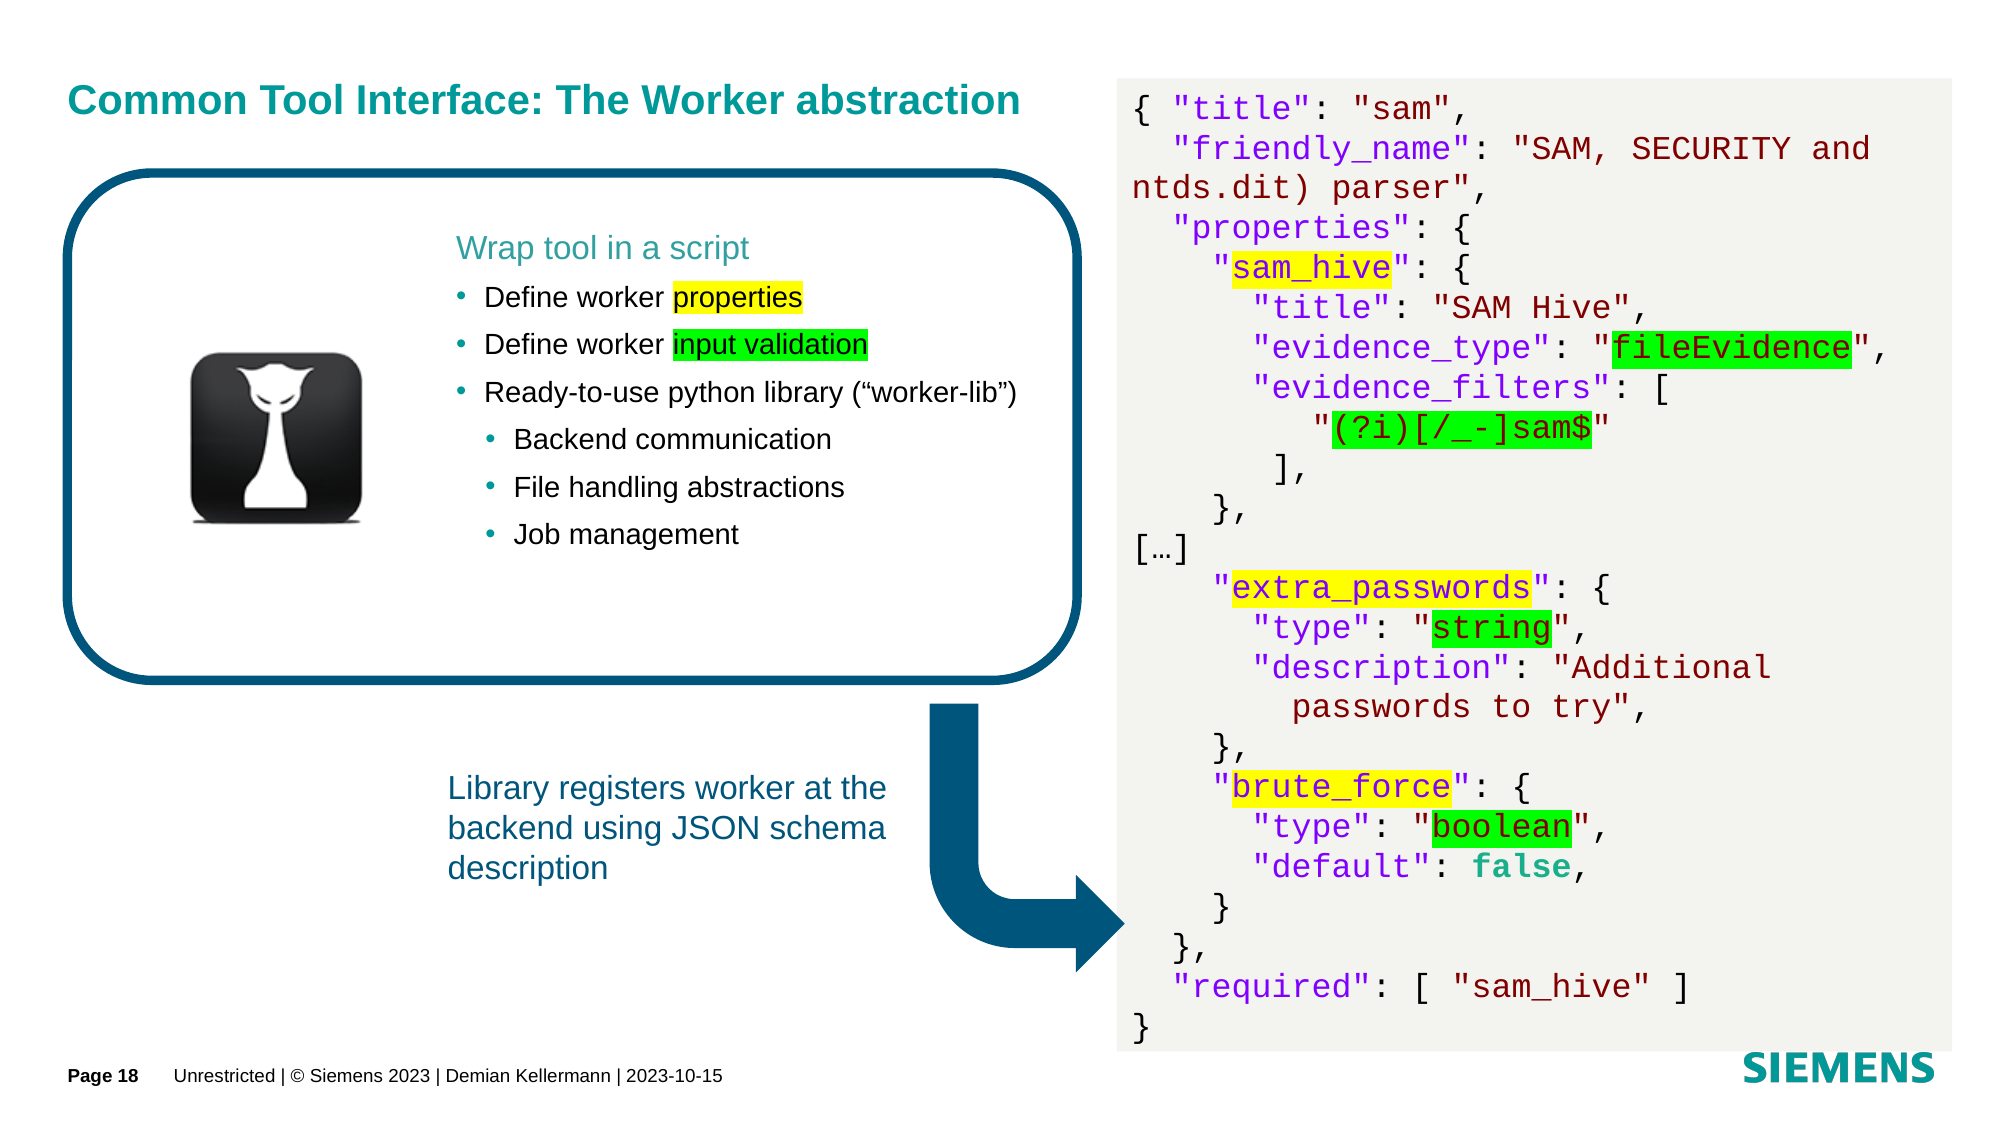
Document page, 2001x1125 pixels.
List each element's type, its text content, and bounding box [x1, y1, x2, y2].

slide_number Page 18 [67, 1035, 174, 1125]
picture [1744, 1052, 1934, 1083]
text_box { "title": "sam", "friendly_name": "SAM, SECURITY and ntds.dit) parser", "properties": { "sam_hive": { "title": "SAM Hive", "evidence_type": "fileEvidence", "evidence_filters": [ "(?i)[/_-]sam$" ], }, […] "extra_passwords": { "type": "string", "description": "Additional passwords to try", }, "brute_force": { "type": "boolean", "default": false, } }, "required": [ "sam_hive" ] } [1116, 78, 1953, 1052]
title Common Tool Interface: The Worker abstraction [67, 78, 1116, 173]
text_box [67, 172, 1078, 681]
picture [176, 338, 377, 539]
text_box [928, 702, 1127, 975]
footer Unrestricted | © Siemens 2023 | Demian Kellermann | 2023-10-15 [174, 1035, 1686, 1125]
text_box Library registers worker at the backend using JSON schema description [435, 736, 902, 916]
text_box Wrap tool in a script Define worker properties Define worker input validation Ready-to-use python library (“worker-lib”) Backend communication File handling abstractions Job management [444, 196, 1050, 581]
